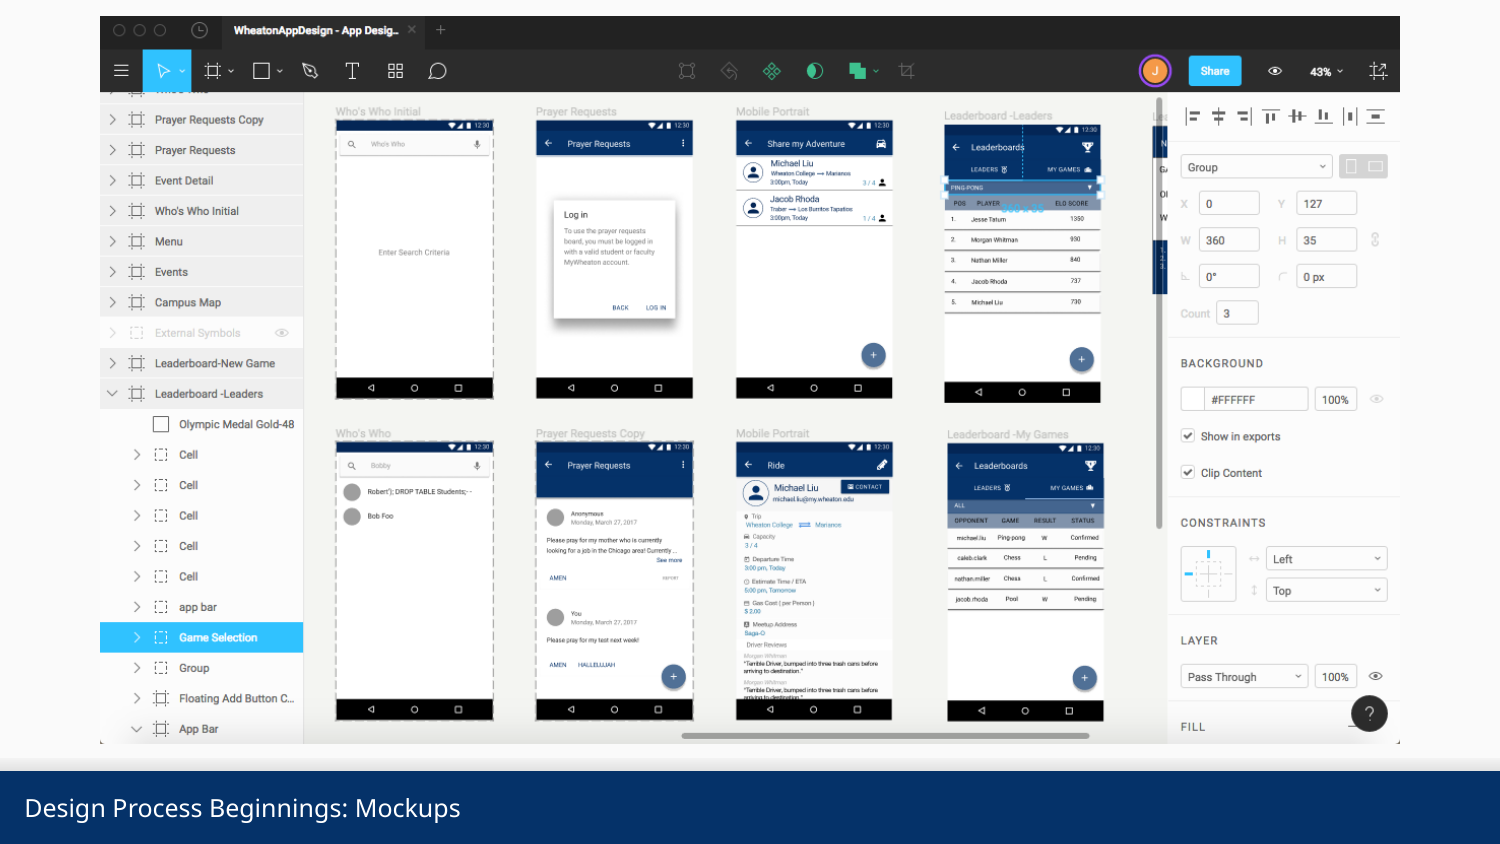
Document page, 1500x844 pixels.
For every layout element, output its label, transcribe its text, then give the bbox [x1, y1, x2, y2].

picture [100, 16, 1400, 744]
list Design Process Beginnings: Mockups [9, 770, 1385, 844]
